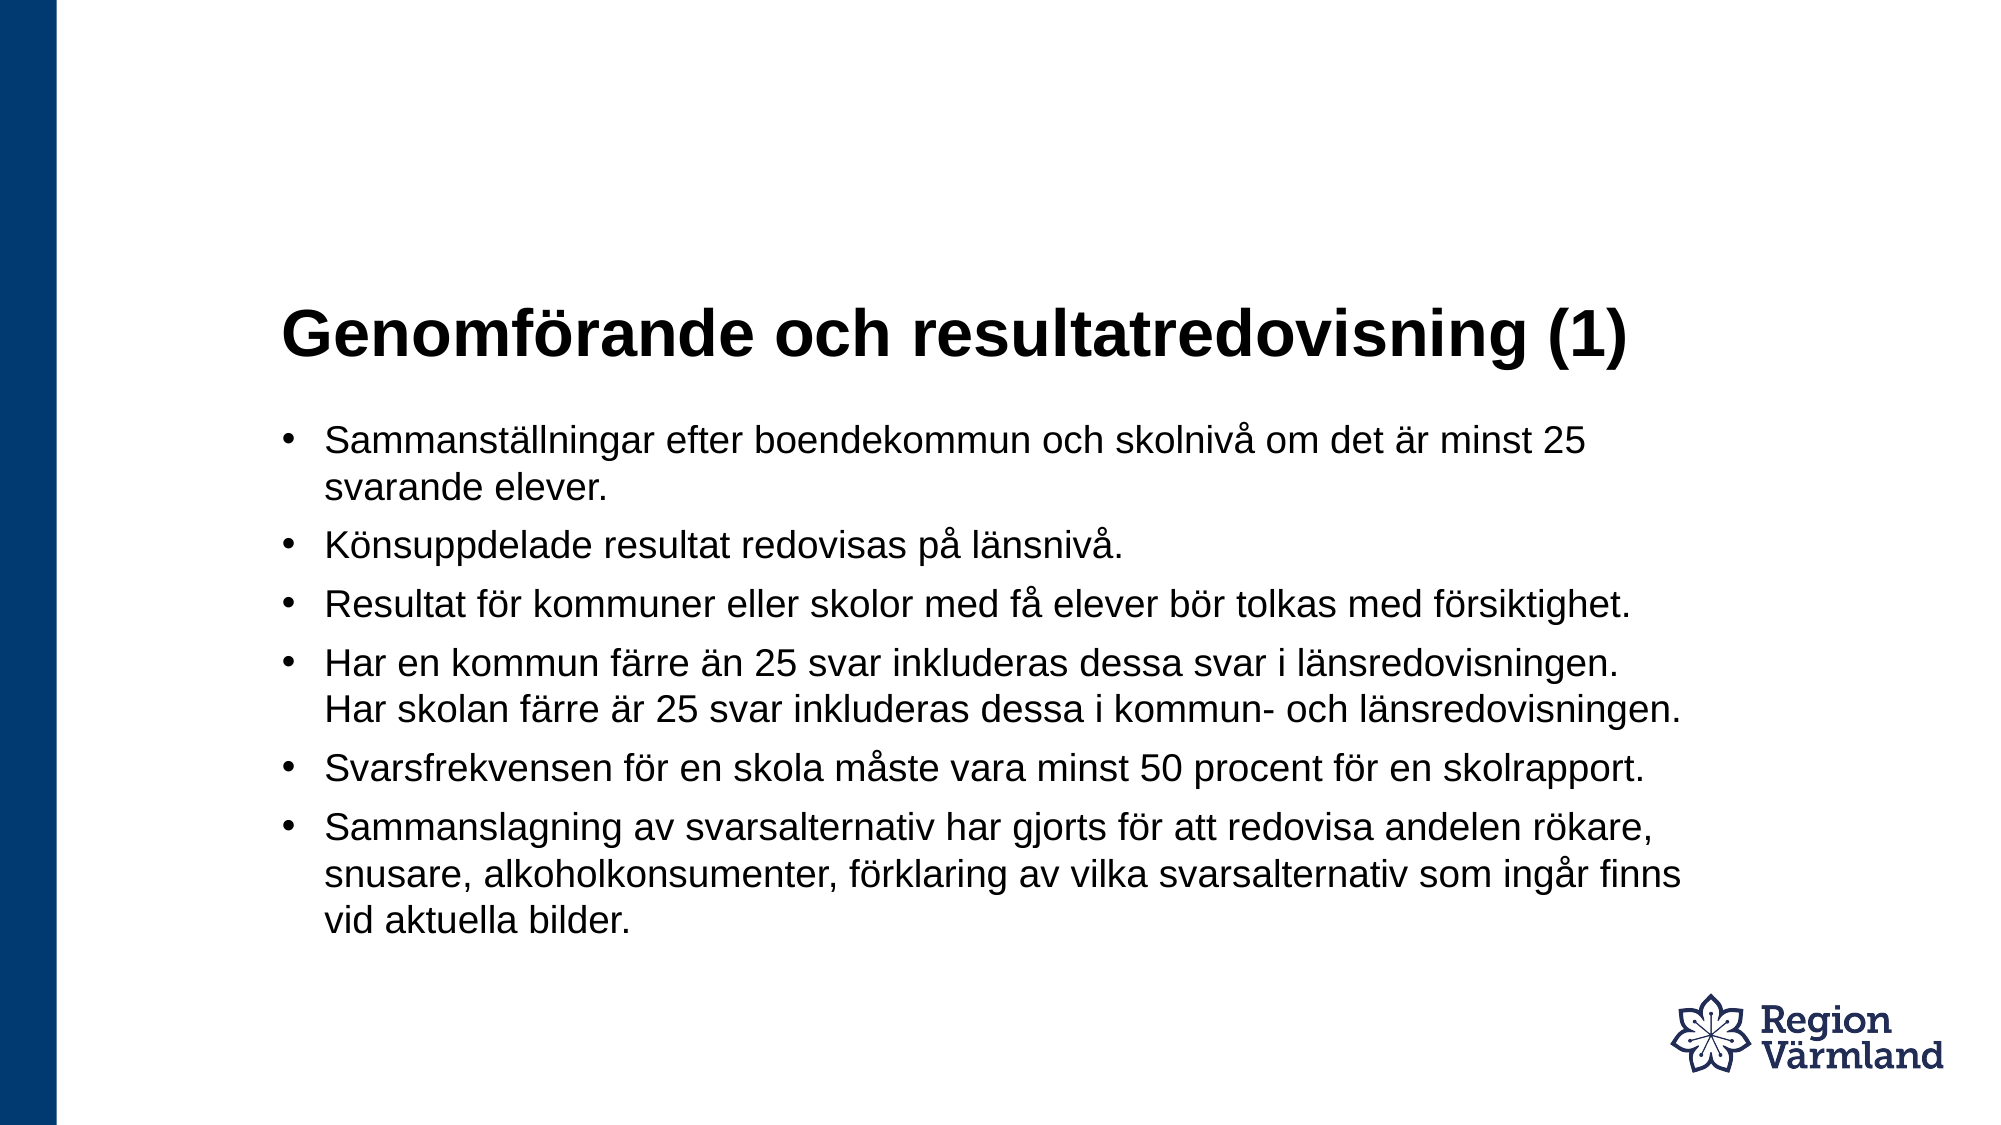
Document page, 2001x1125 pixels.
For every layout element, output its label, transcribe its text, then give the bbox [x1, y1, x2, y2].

list Sammanställningar efter boendekommun och skolnivå om det är minst 25 svarande elever. Könsuppdelade resultat redovisas på länsnivå. Resultat för kommuner eller skolor med få elever bör tolkas med försiktighet. Har en kommun färre än 25 svar inkluderas dessa svar i länsredovisningen. Har skolan färre är 25 svar inkluderas dessa i kommun- och länsredovisningen. Svarsfrekvensen för en skola måste vara minst 50 procent för en skolrapport. Sammanslagning av svarsalternativ har gjorts för att redovisa andelen rökare, snusare, alkoholkonsumenter, förklaring av vilka svarsalternativ som ingår finns vid aktuella bilder. [266, 407, 1712, 986]
picture [1670, 993, 1944, 1073]
title Genomförande och resultatredovisning (1) [266, 159, 1821, 377]
